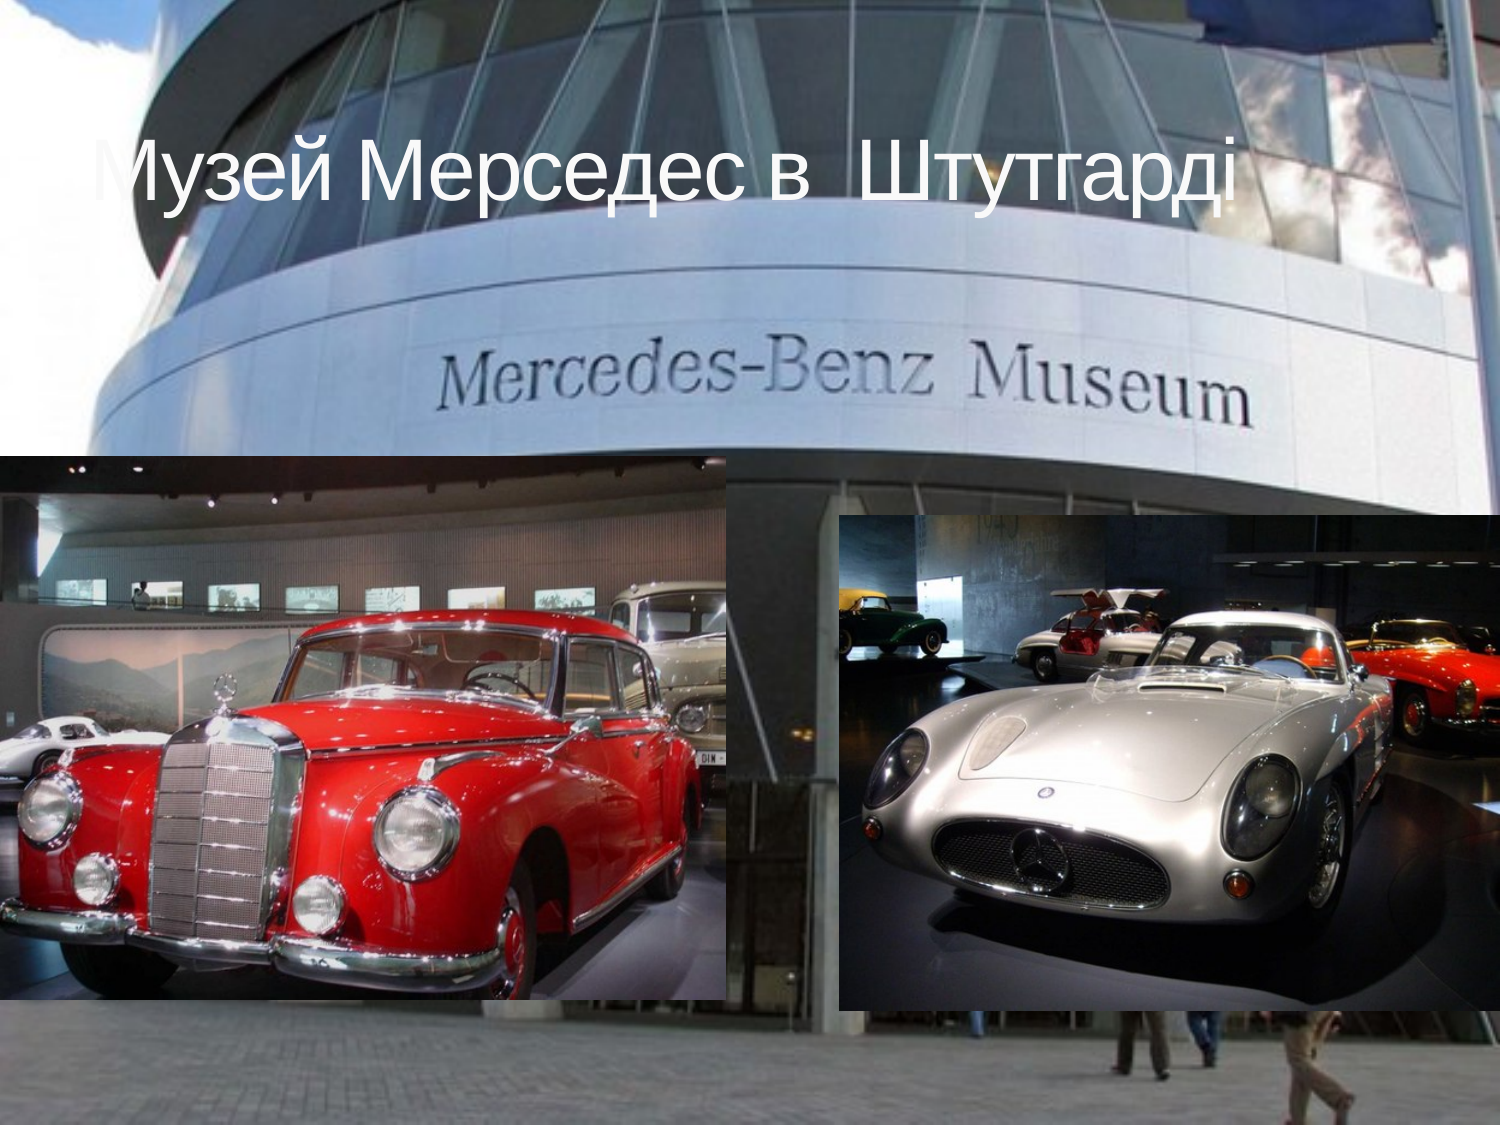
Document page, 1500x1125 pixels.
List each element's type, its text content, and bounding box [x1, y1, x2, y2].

title Музей Мерседес в Штутгарді [74, 24, 1425, 225]
picture [0, 0, 1500, 1125]
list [2, 459, 725, 999]
